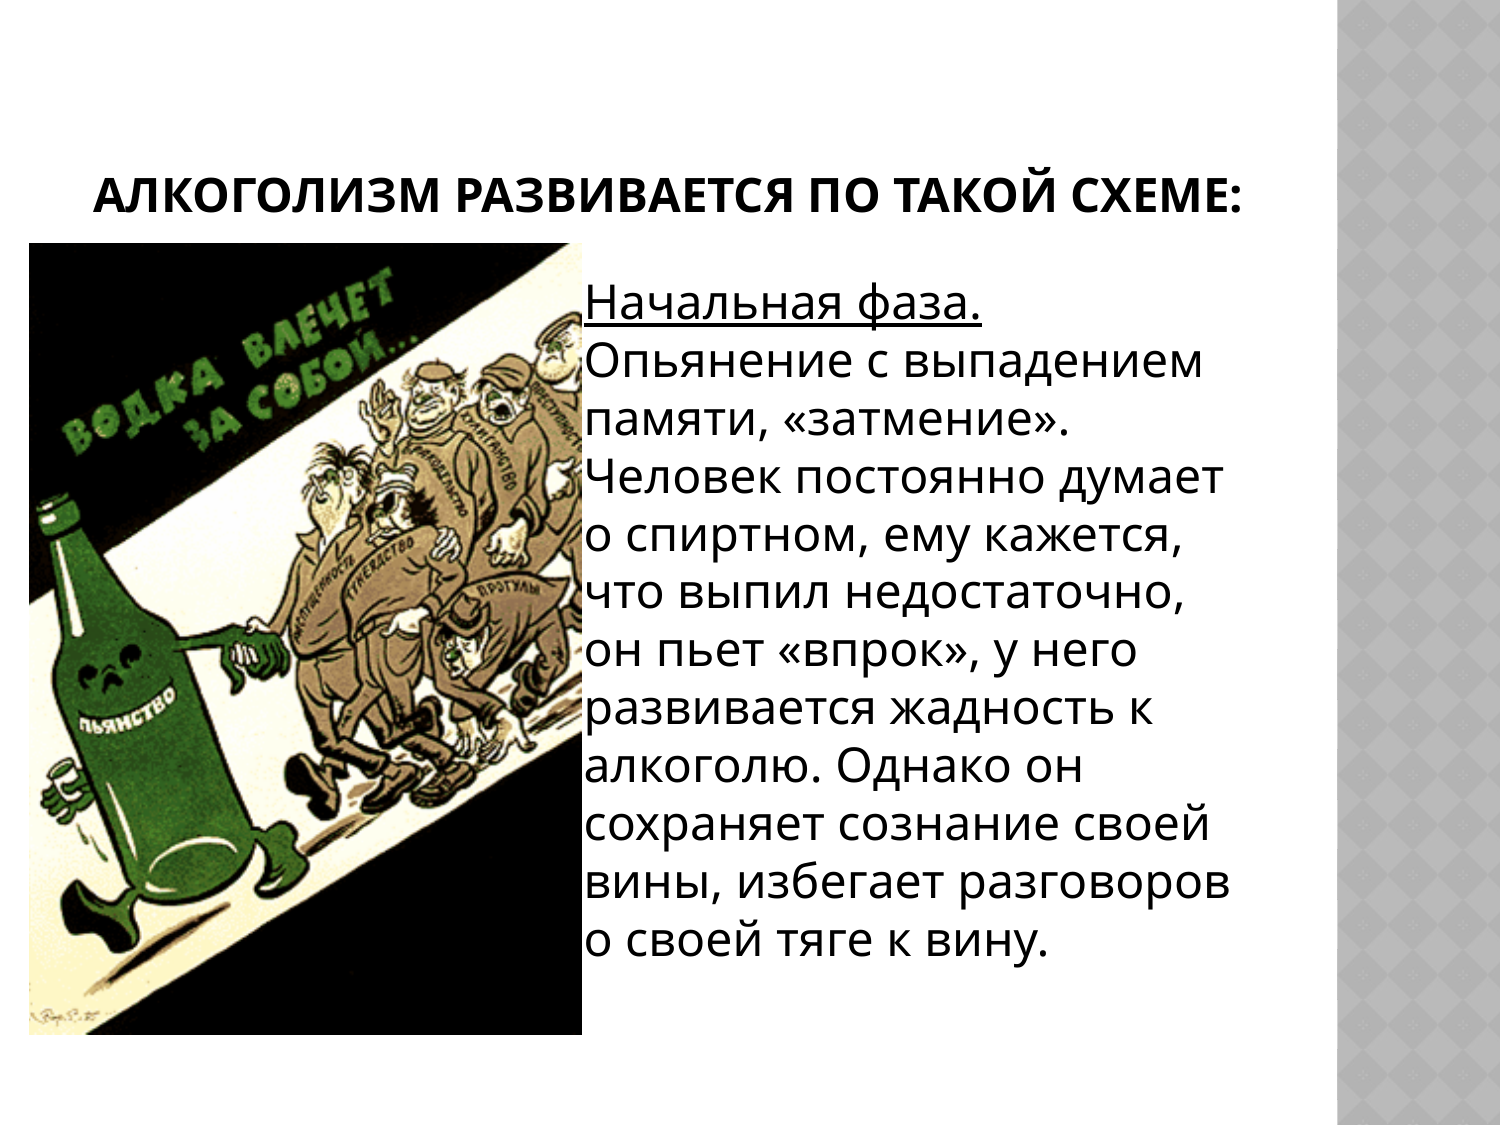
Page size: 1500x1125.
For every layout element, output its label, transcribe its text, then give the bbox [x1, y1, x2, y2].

picture [29, 243, 583, 1036]
list Начальная фаза. Опьянение с выпадением памяти, «затмение». Человек постоянно думает о спиртном, ему кажется, что выпил недостаточно, он пьет «впрок», у него развивается жадность к алкоголю. Однако он сохраняет сознание своей вины, избегает разговоров о своей тяге к вину. [525, 264, 1263, 1059]
title алкоголизм развивается по такой схеме: [75, 54, 1263, 264]
